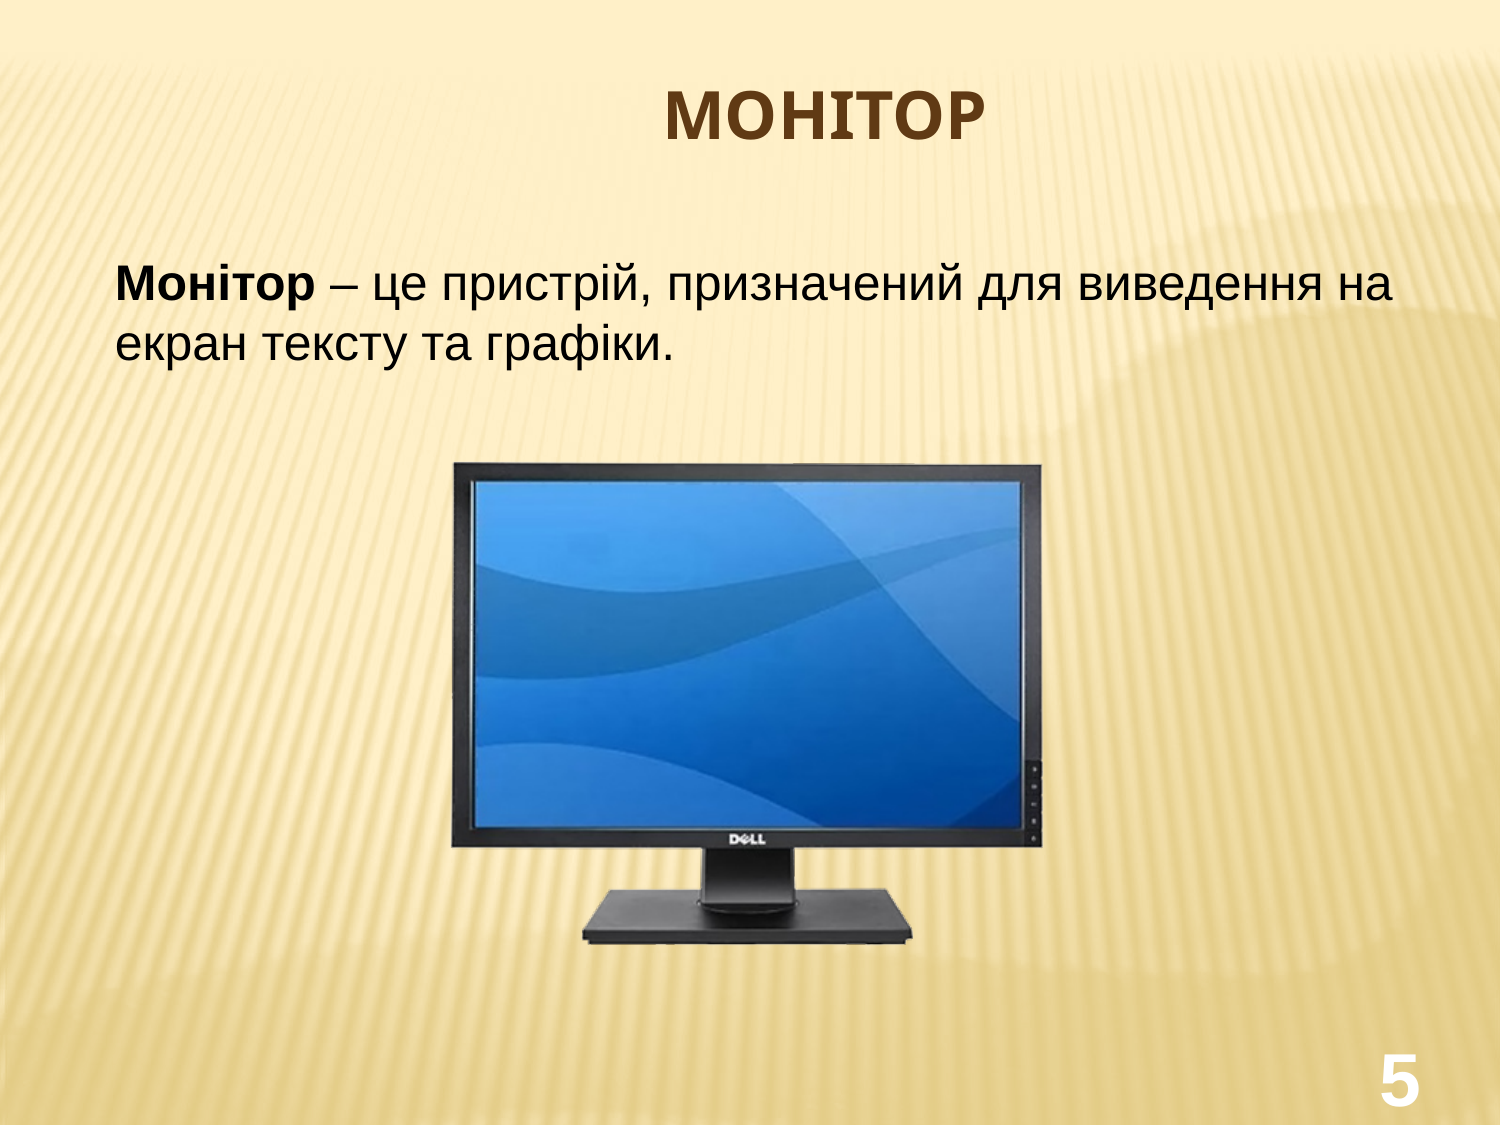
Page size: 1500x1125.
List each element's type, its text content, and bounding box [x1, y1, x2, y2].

title Монітор [150, 19, 1500, 207]
text_box 5 [1364, 1024, 1436, 1125]
text_box Монітор – це пристрій, призначений для виведення на екран тексту та графіки. [100, 243, 1500, 439]
picture [383, 361, 1117, 1014]
